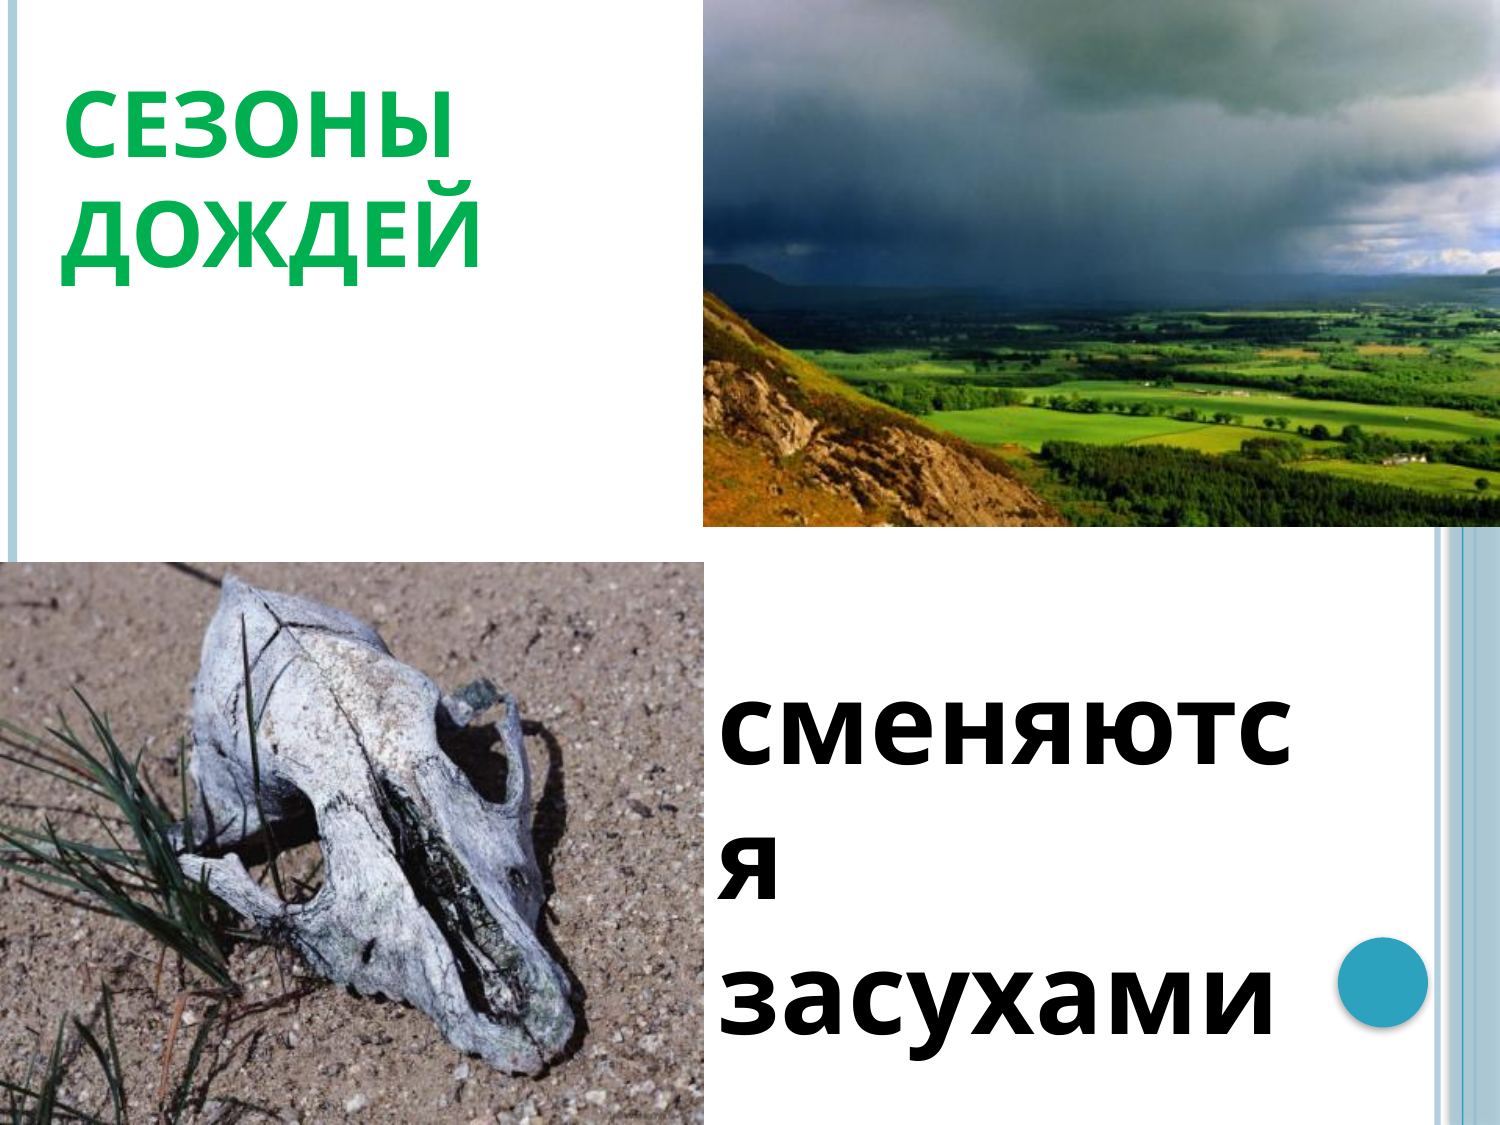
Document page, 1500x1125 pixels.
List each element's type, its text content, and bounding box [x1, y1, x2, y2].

picture [702, 0, 1500, 527]
title Сезоны дождей [46, 105, 640, 293]
picture [0, 561, 704, 1125]
text_box сменяются засухами [710, 644, 1372, 1065]
